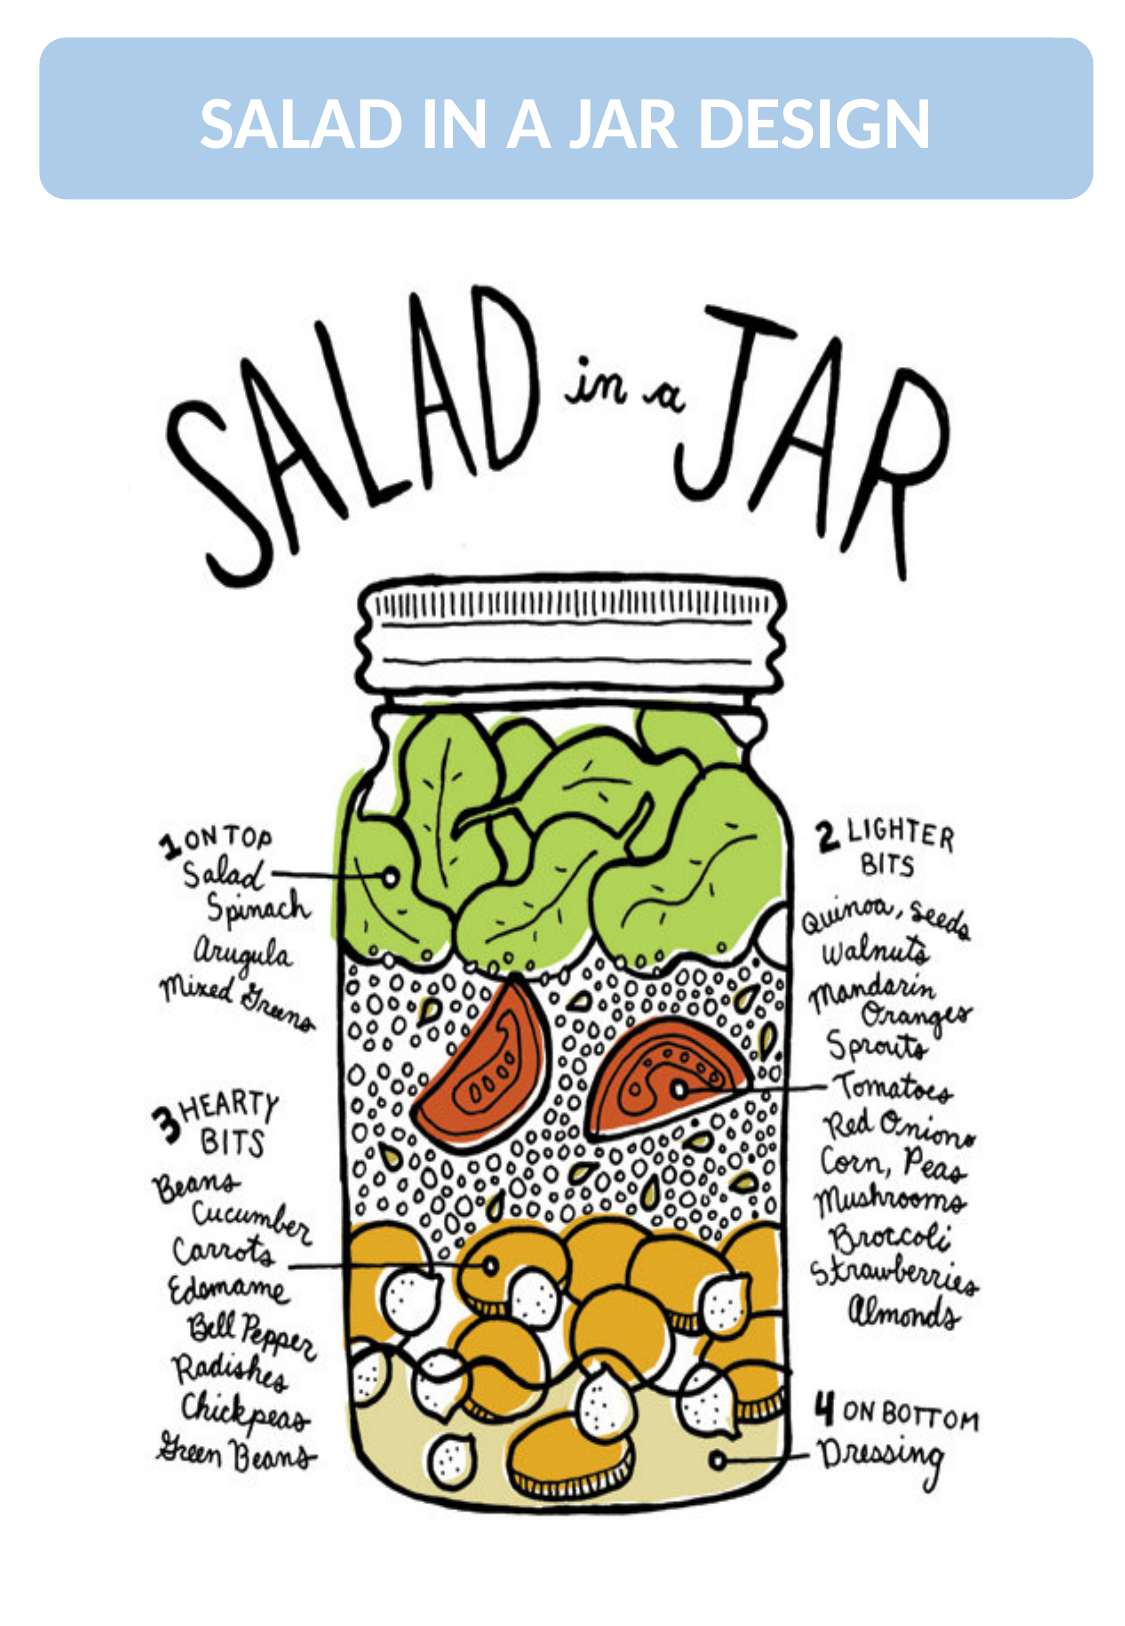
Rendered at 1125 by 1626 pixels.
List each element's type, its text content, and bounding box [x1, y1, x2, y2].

text_box SALAD IN A JAR DESIGN [39, 37, 1094, 200]
picture [128, 251, 1033, 1549]
